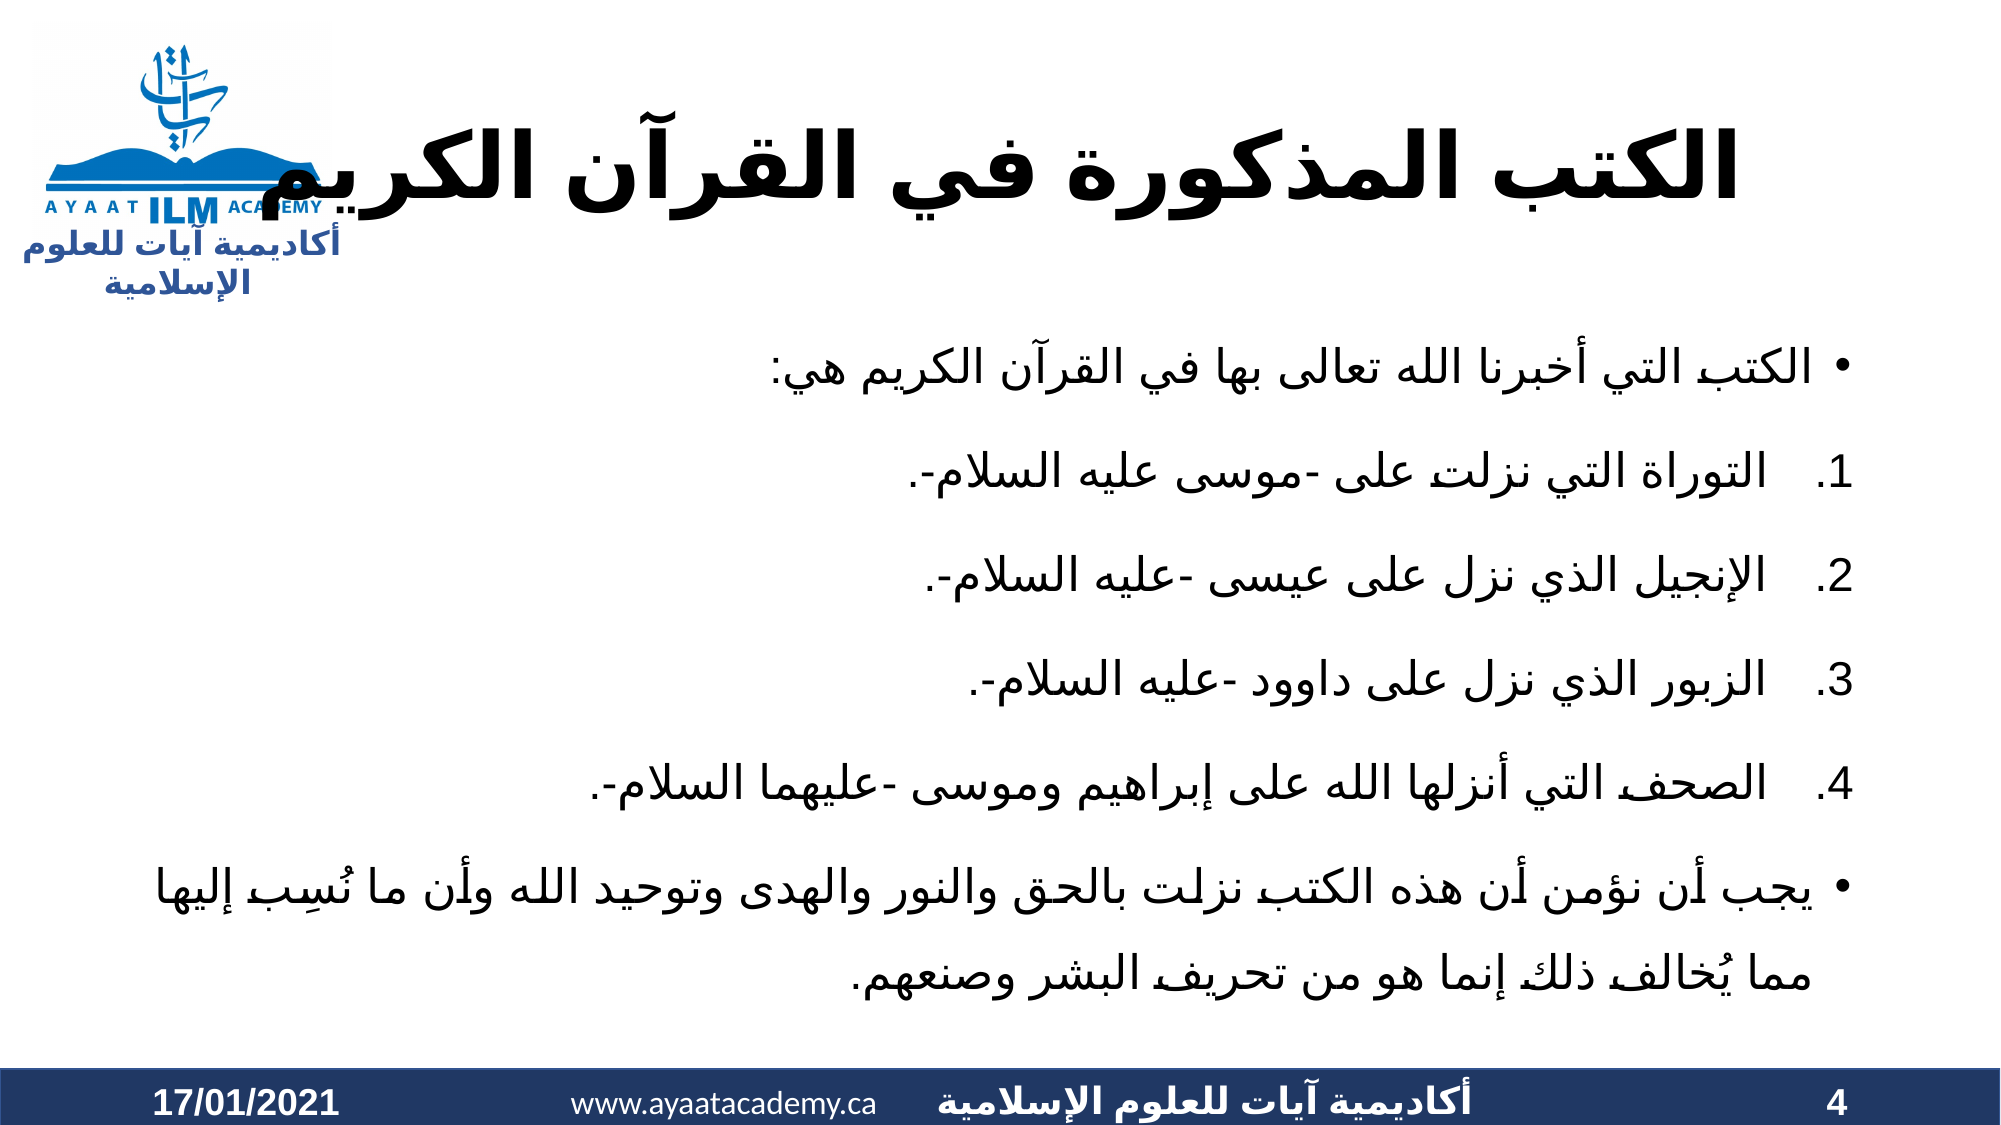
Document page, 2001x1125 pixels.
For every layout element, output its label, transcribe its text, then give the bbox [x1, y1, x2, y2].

title الكتب المذكورة في القرآن الكريم [137, 59, 1863, 278]
list الكتب التي أخبرنا الله تعالى بها في القرآن الكريم هي: التوراة التي نزلت على -موسى عليه السلام-. الإنجيل الذي نزل على عيسى -عليه السلام-. الزبور الذي نزل على داوود -عليه السلام-. الصحف التي أنزلها الله على إبراهيم وموسى -عليهما السلام-. يجب أن نؤمن أن هذه الكتب نزلت بالحق والنور والهدى وتوحيد الله وأن ما نُسِب إليها مما يُخالف ذلك إنما هو من تحريف البشر وصنعهم. [139, 299, 1865, 1014]
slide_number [137, 1070, 588, 1125]
picture [32, 21, 332, 241]
slide_number 4 [1412, 1070, 1863, 1125]
